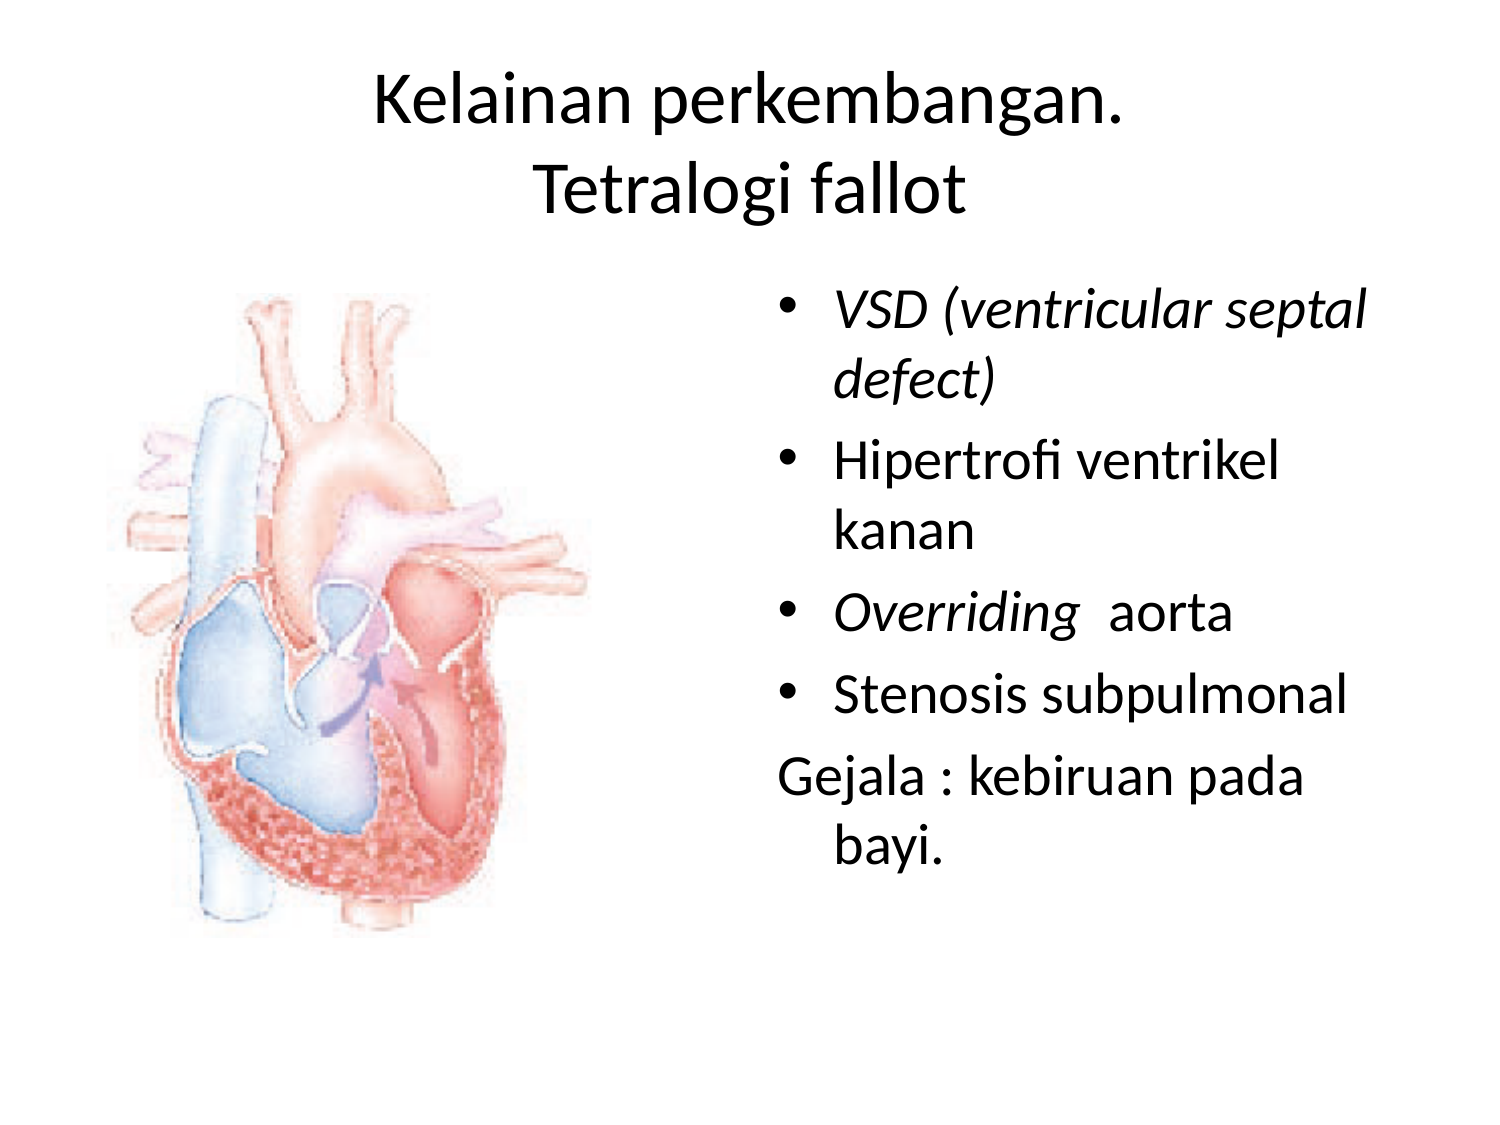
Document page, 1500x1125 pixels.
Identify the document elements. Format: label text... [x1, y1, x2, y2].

title Kelainan perkembangan. Tetralogi fallot [75, 45, 1425, 233]
list VSD (ventricular septal defect) Hipertrofi ventrikel kanan Overriding aorta Stenosis subpulmonal Gejala : kebiruan pada bayi. [762, 262, 1425, 1005]
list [74, 293, 703, 938]
